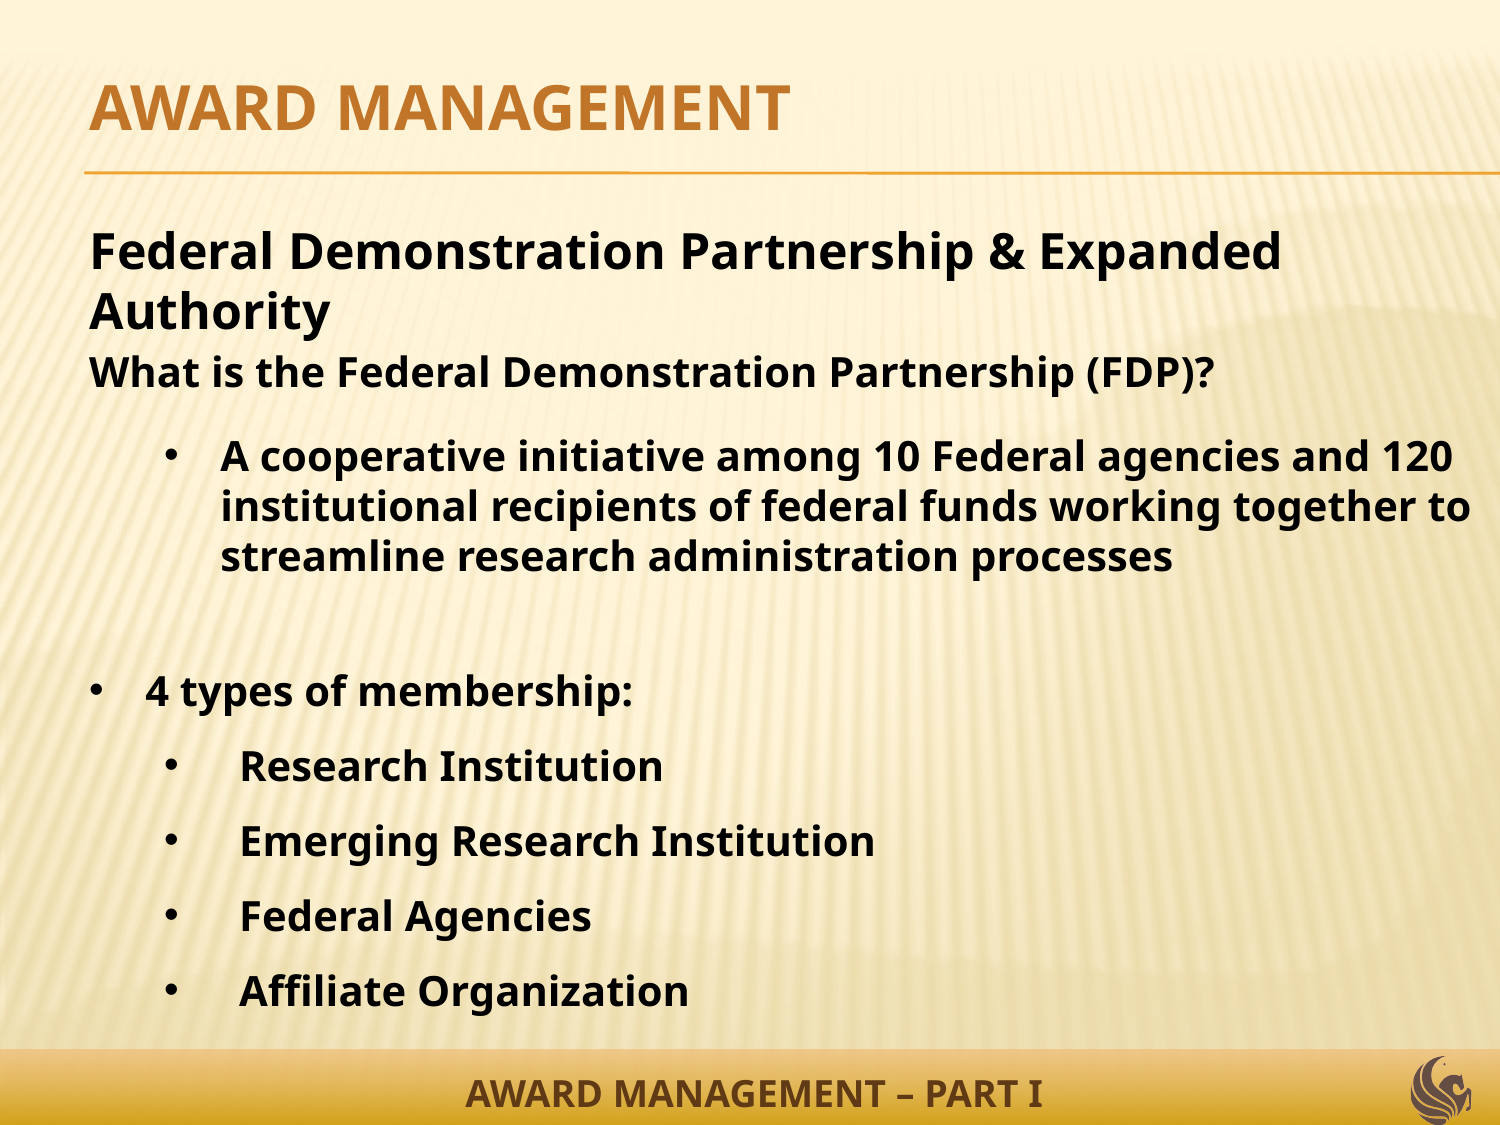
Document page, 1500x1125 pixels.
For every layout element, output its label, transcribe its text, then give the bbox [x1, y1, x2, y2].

text_box Federal Demonstration Partnership & Expanded Authority [74, 212, 1486, 339]
text_box AWARD MANAGEMENT – PART I [23, 1062, 1486, 1123]
text_box AWARD MANAGEMENT [75, 45, 1400, 150]
text_box What is the Federal Demonstration Partnership (FDP)? A cooperative initiative among 10 Federal agencies and 120 institutional recipients of federal funds working together to streamline research administration processes 4 types of membership: Research Institution Emerging Research Institution Federal Agencies Affiliate Organization [74, 339, 1500, 1063]
